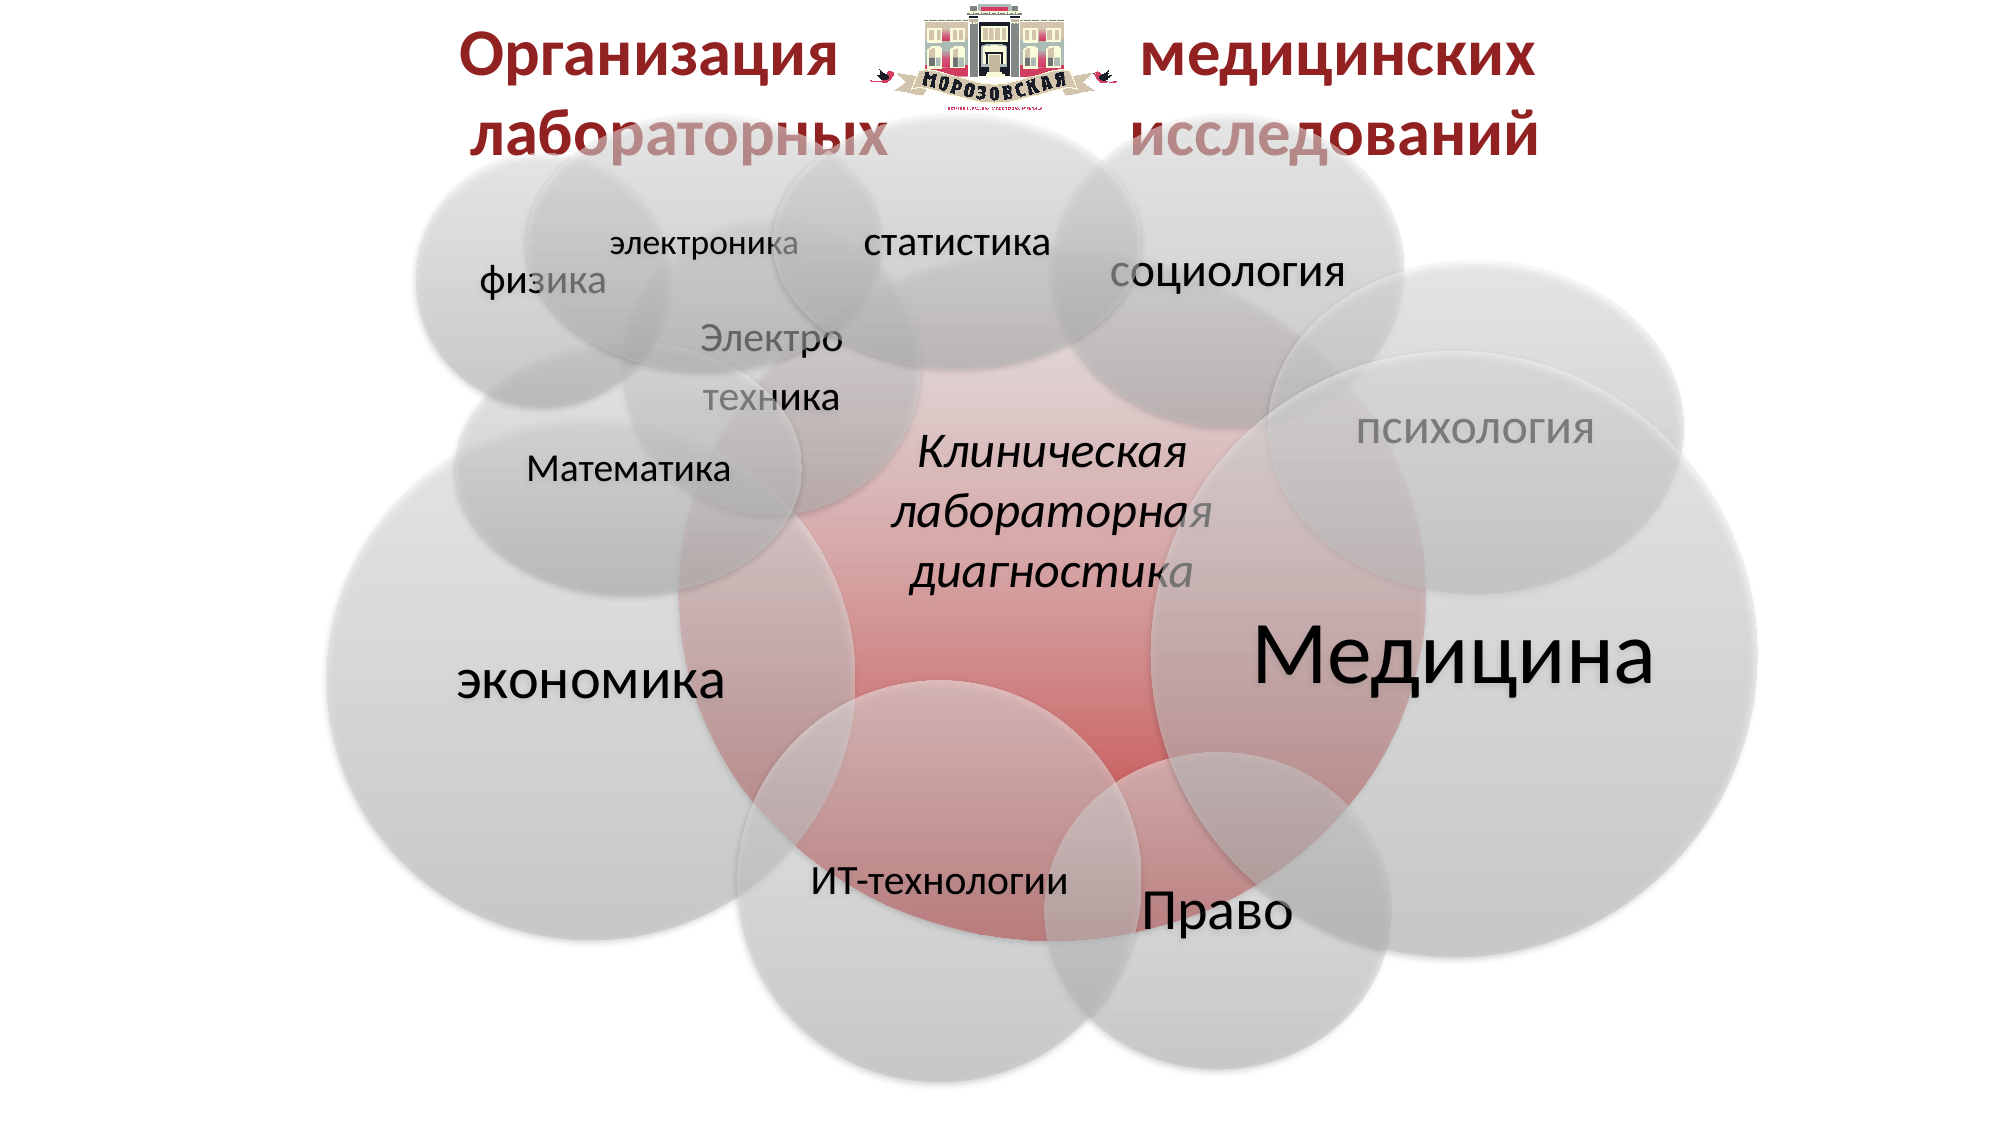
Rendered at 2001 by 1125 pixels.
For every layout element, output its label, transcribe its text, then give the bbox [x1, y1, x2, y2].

title Организация медицинских лабораторных исследований [330, 19, 864, 112]
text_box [191, 114, 1833, 1083]
title Организация медицинских лабораторных исследований [1121, 19, 1681, 112]
picture [869, 0, 1117, 114]
